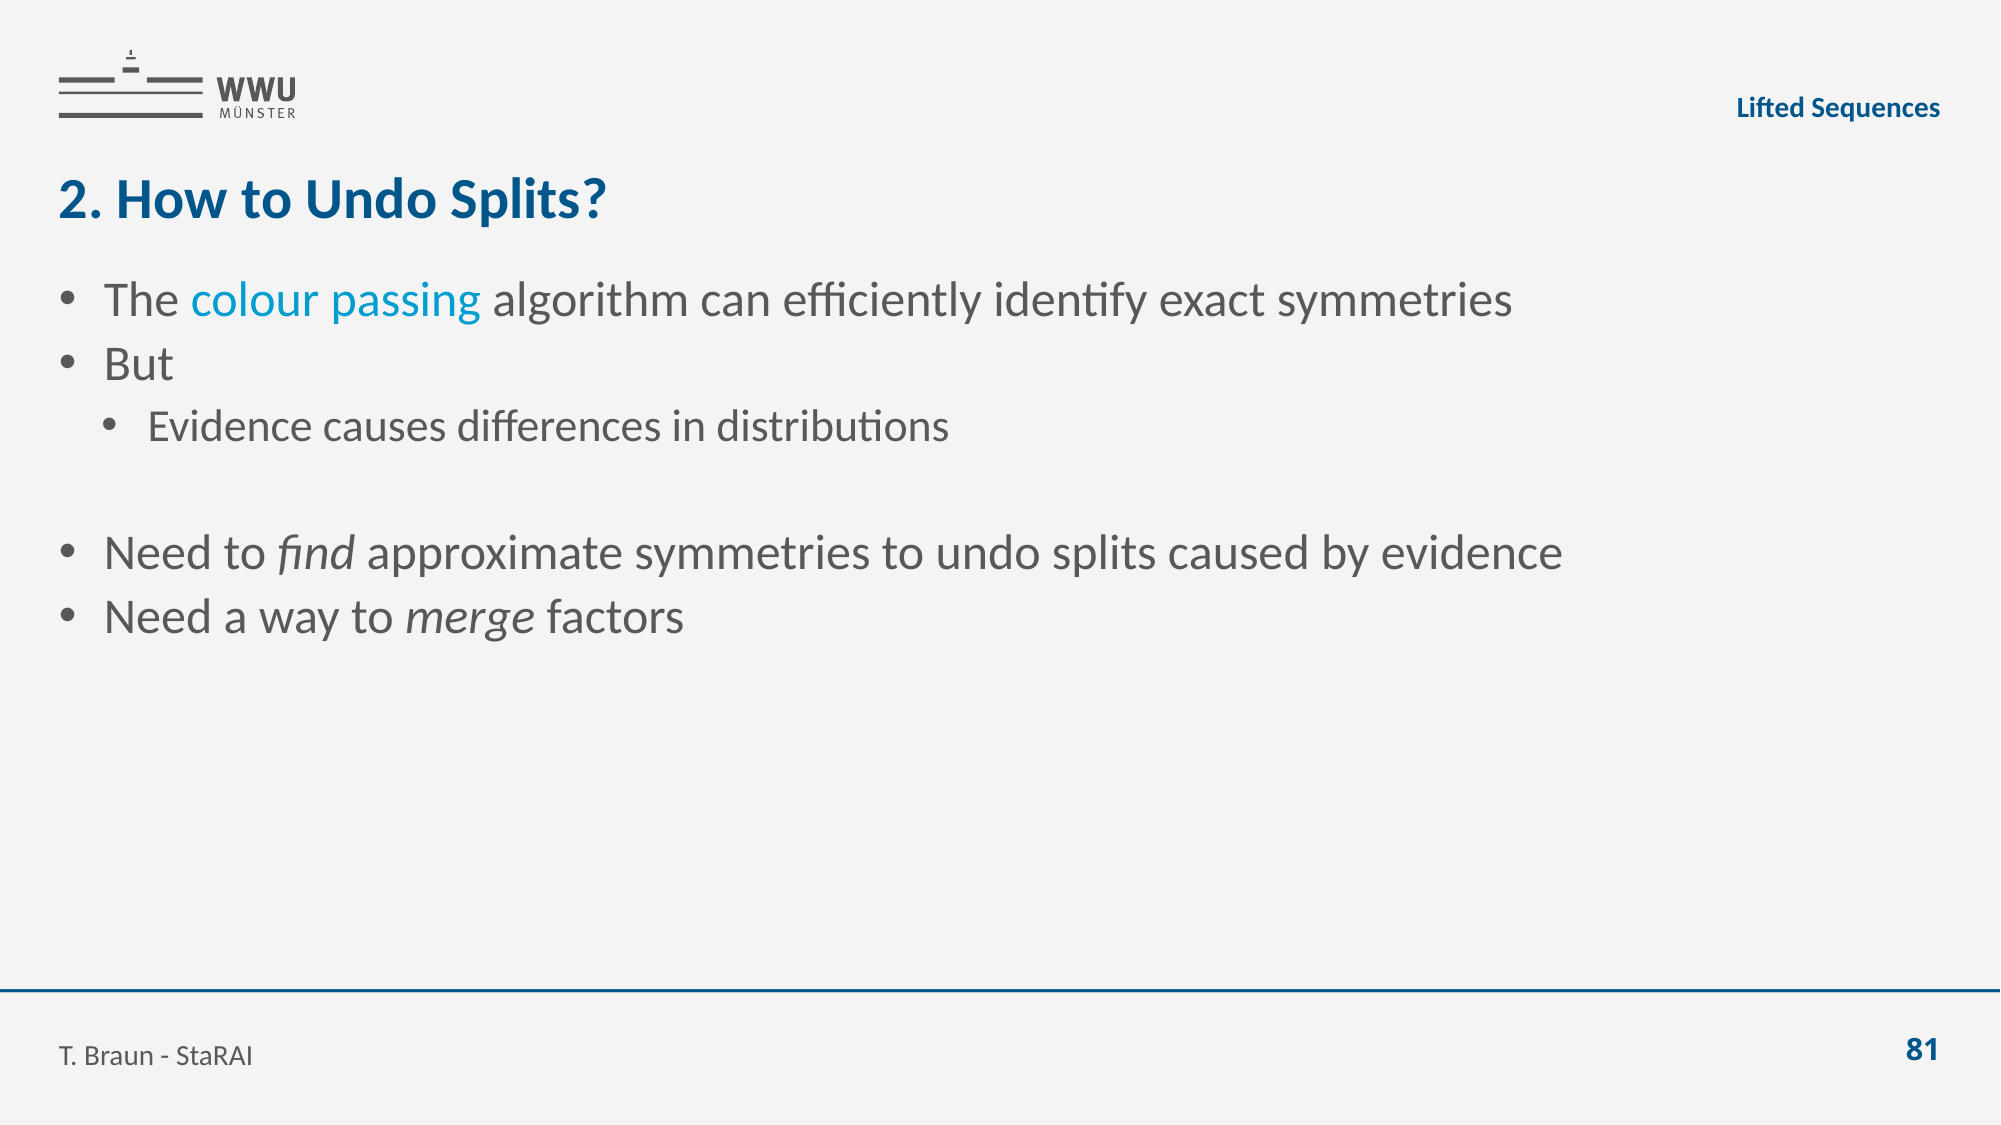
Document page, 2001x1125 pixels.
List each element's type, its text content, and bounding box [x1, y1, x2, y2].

title 2. How to Undo Splits? [58, 148, 1941, 243]
slide_number 81 [1822, 1012, 1941, 1072]
footer T. Braun - StaRAI [58, 1012, 1440, 1072]
slide_number Lifted Sequences [589, 63, 1941, 123]
list The colour passing algorithm can efficiently identify exact symmetries But Evidence causes differences in distributions Need to find approximate symmetries to undo splits caused by evidence Need a way to merge factors [58, 273, 1941, 969]
